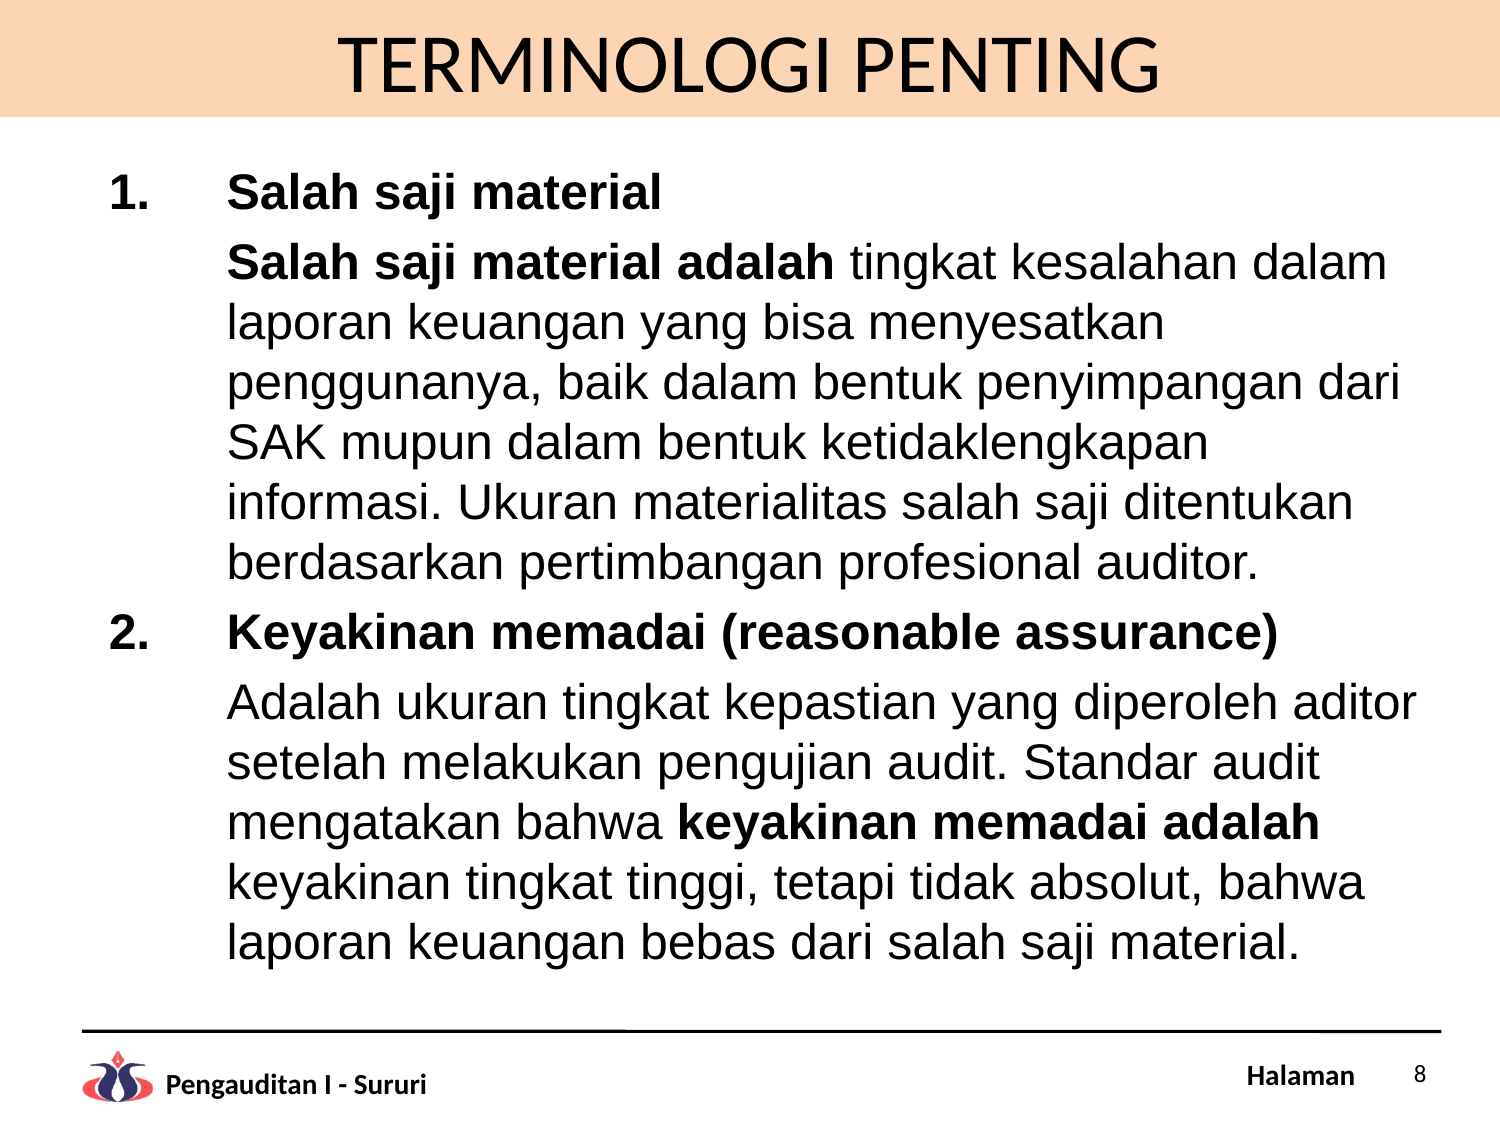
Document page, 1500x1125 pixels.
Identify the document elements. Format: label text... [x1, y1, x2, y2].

subtitle Salah saji material Salah saji material adalah tingkat kesalahan dalam laporan keuangan yang bisa menyesatkan penggunanya, baik dalam bentuk penyimpangan dari SAK mupun dalam bentuk ketidaklengkapan informasi. Ukuran materialitas salah saji ditentukan berdasarkan pertimbangan profesional auditor. Keyakinan memadai (reasonable assurance) Adalah ukuran tingkat kepastian yang diperoleh aditor setelah melakukan pengujian audit. Standar audit mengatakan bahwa keyakinan memadai adalah keyakinan tingkat tinggi, tetapi tidak absolut, bahwa laporan keuangan bebas dari salah saji material. [93, 152, 1442, 1032]
title TERMINOLOGI PENTING [0, 0, 1500, 118]
picture [82, 1051, 153, 1102]
slide_number 8 [1371, 1042, 1442, 1103]
